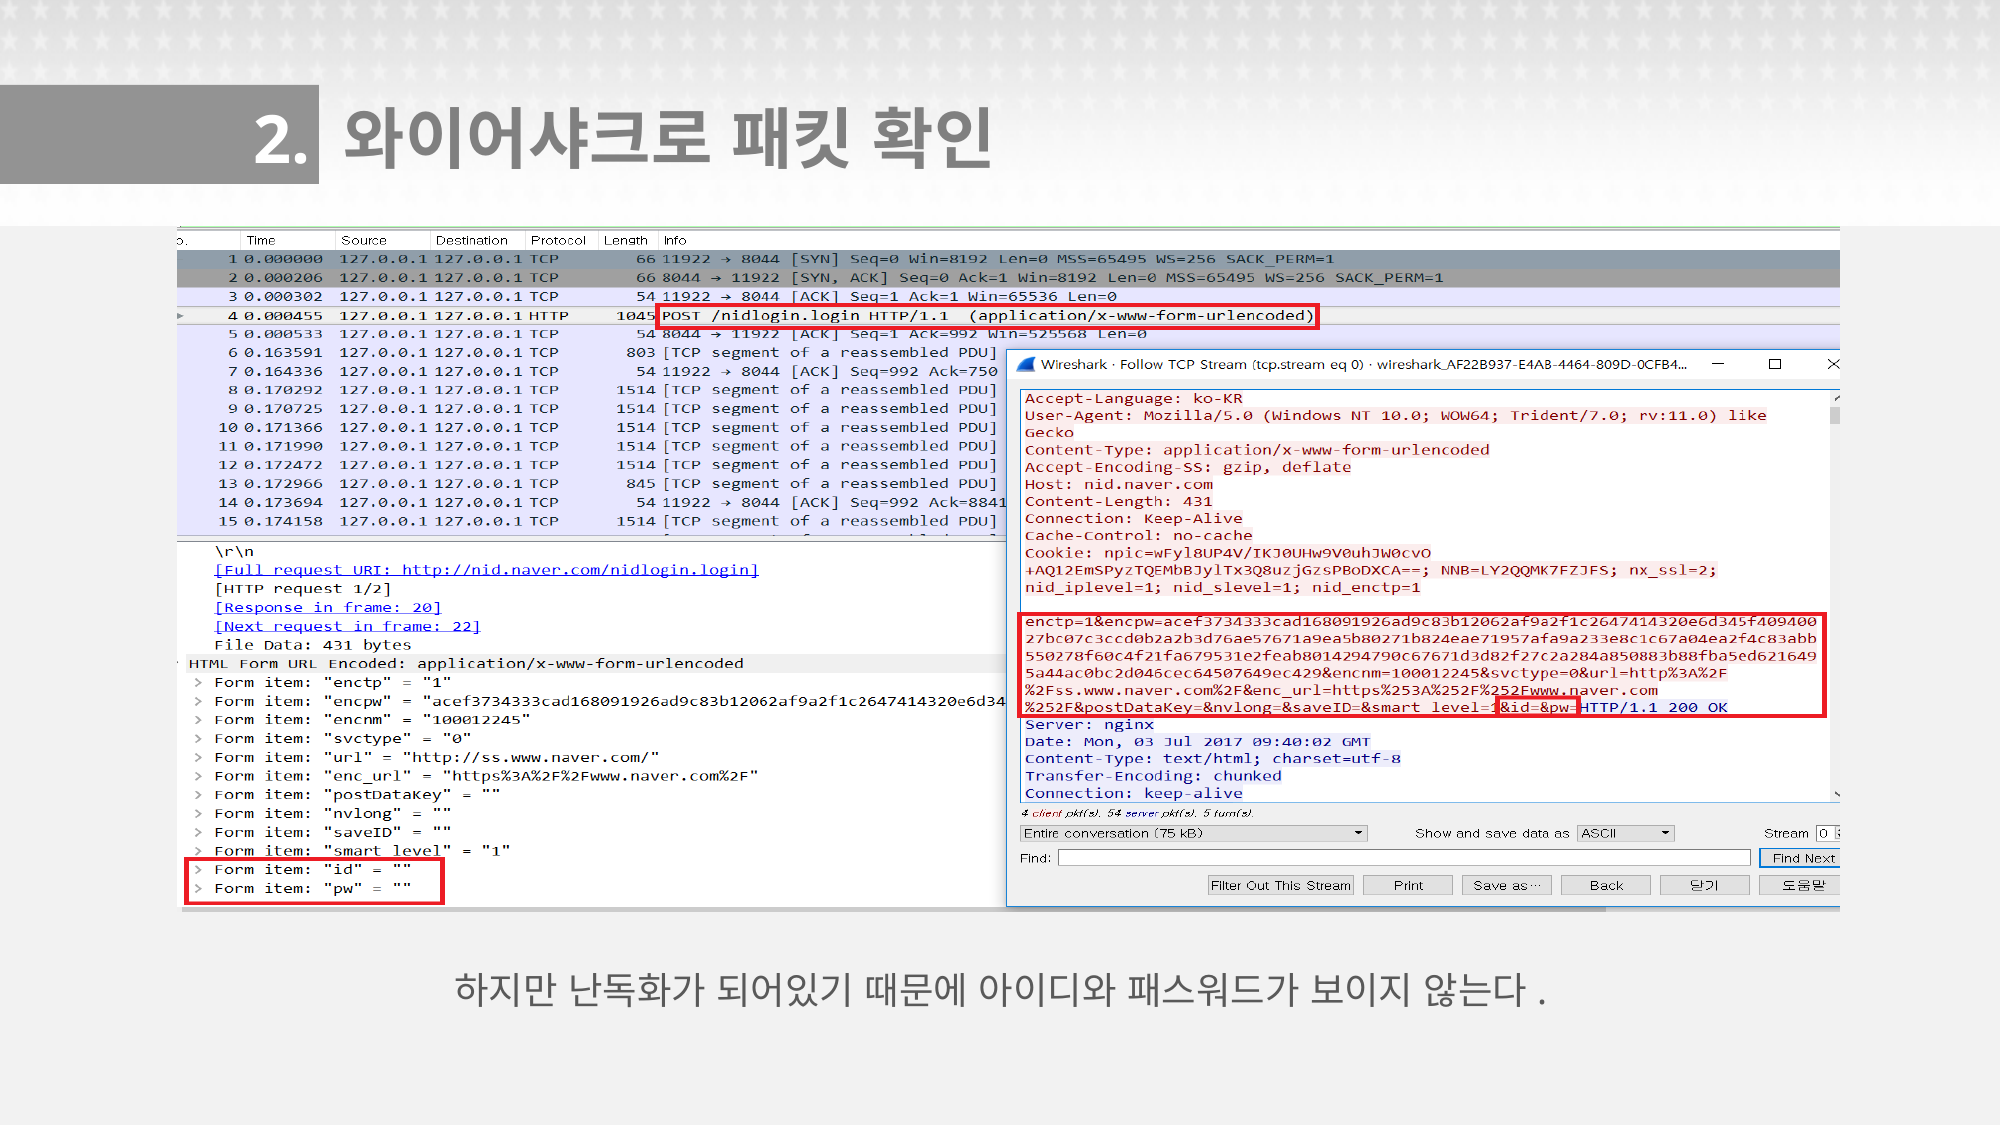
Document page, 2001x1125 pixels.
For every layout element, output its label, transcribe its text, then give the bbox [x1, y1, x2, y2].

picture [0, 0, 2000, 912]
text_box 하지만 난독화가 되어있기 때문에 아이디와 패스워드가 보이지 않는다. [0, 959, 2000, 1019]
